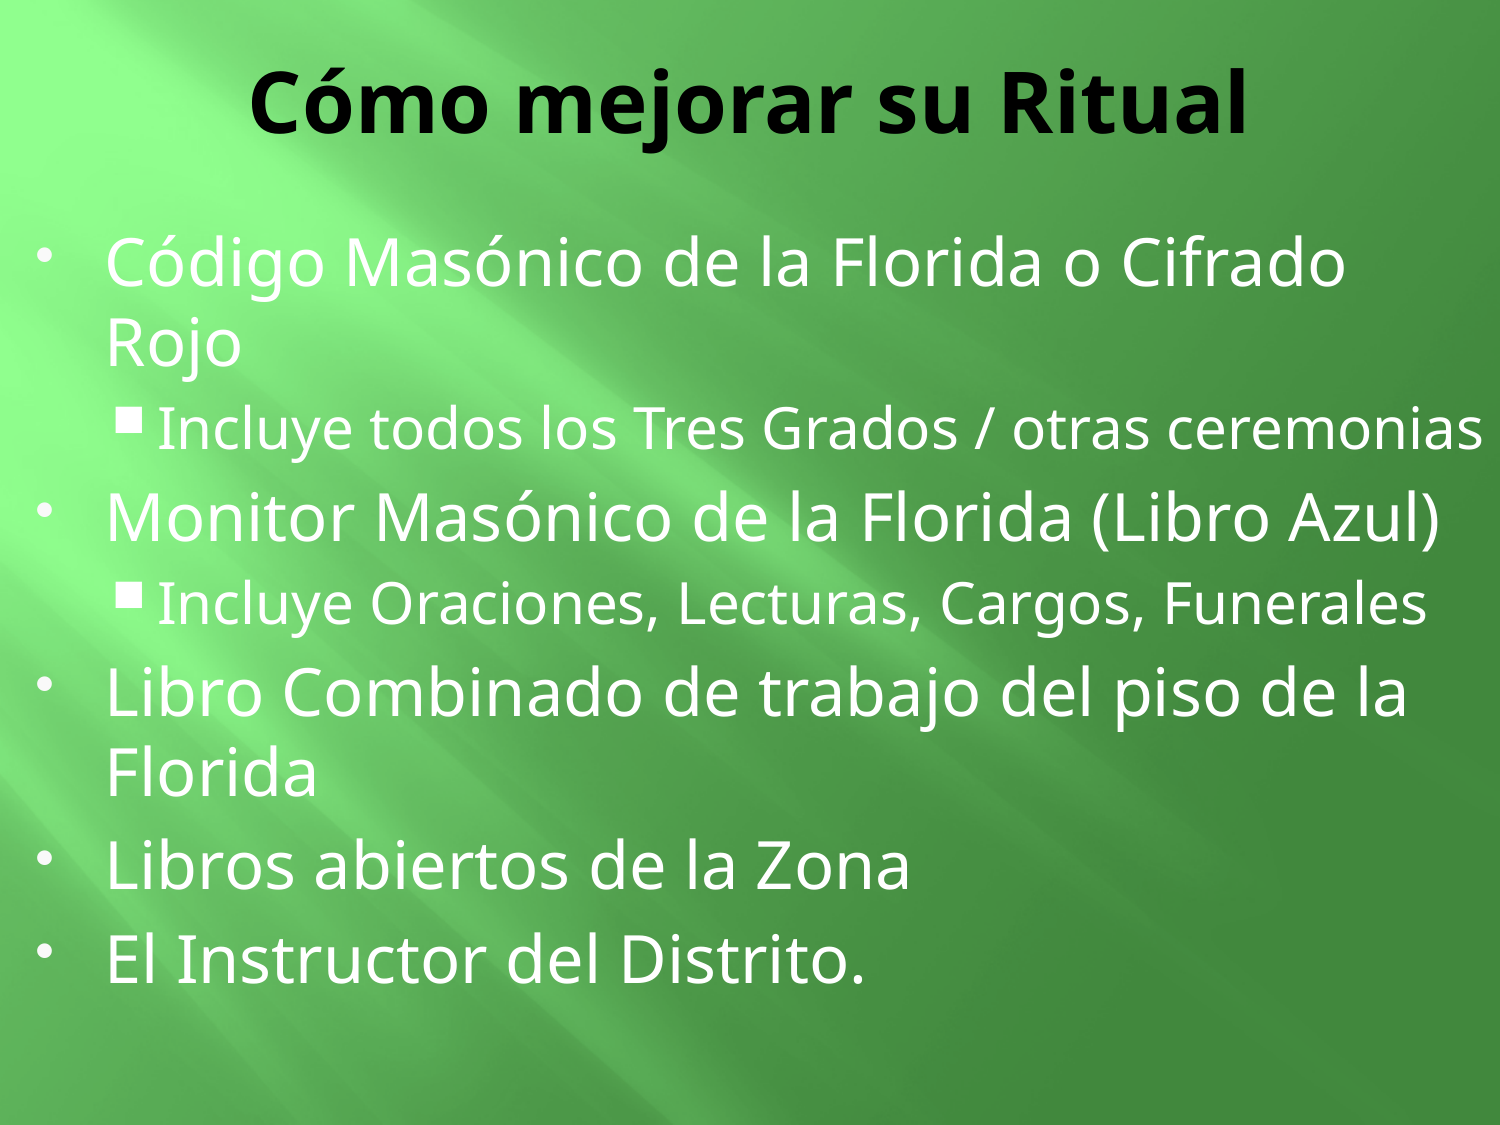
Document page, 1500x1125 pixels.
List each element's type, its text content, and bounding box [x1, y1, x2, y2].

list Código Masónico de la Florida o Cifrado Rojo Incluye todos los Tres Grados / otras ceremonias Monitor Masónico de la Florida (Libro Azul) Incluye Oraciones, Lecturas, Cargos, Funerales Libro Combinado de trabajo del piso de la Florida Libros abiertos de la Zona El Instructor del Distrito. [0, 212, 1500, 1125]
title Cómo mejorar su Ritual [75, 5, 1425, 194]
